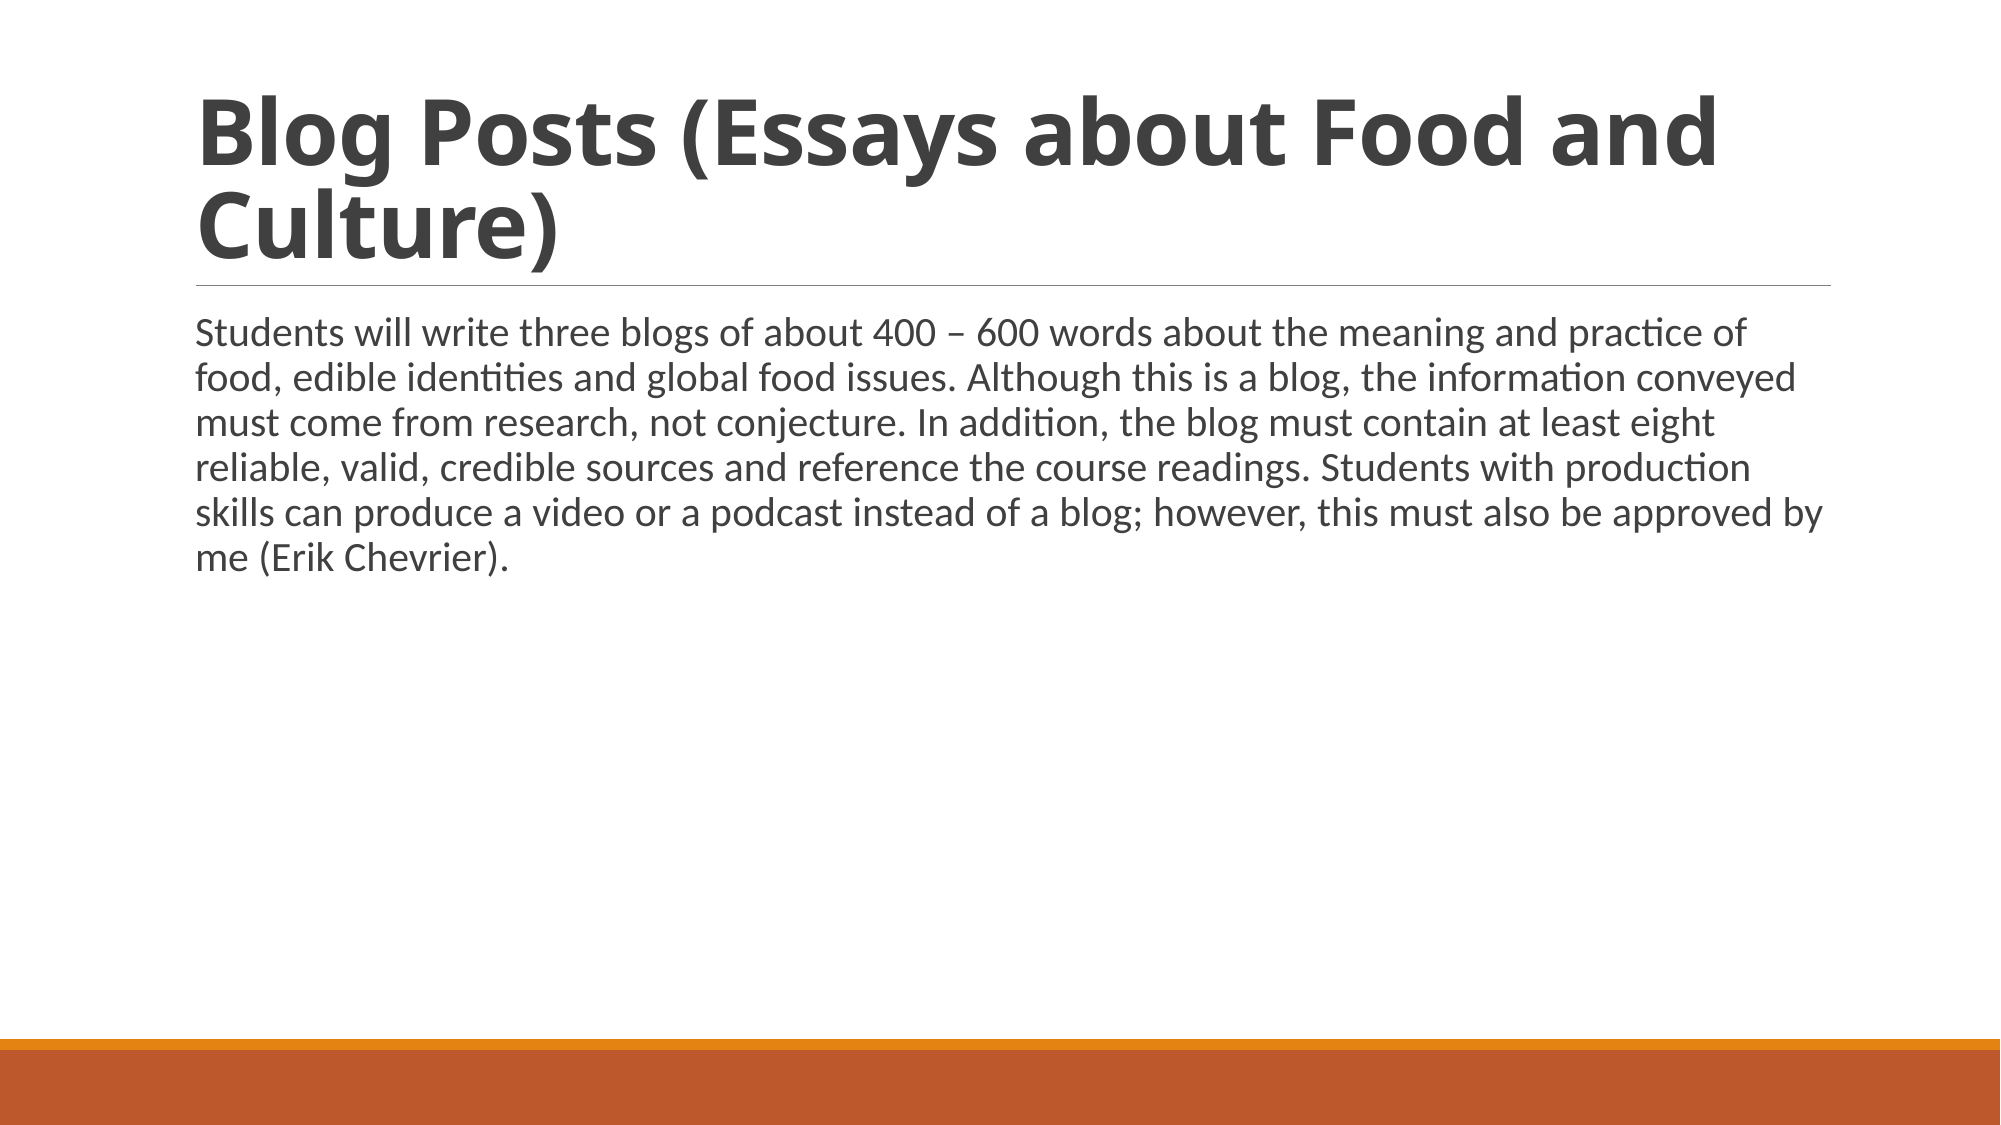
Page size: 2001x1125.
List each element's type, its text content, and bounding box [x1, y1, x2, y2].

title Blog Posts (Essays about Food and Culture) [180, 47, 1830, 285]
list Students will write three blogs of about 400 – 600 words about the meaning and practice of food, edible identities and global food issues. Although this is a blog, the information conveyed must come from research, not conjecture. In addition, the blog must contain at least eight reliable, valid, credible sources and reference the course readings. Students with production skills can produce a video or a podcast instead of a blog; however, this must also be approved by me (Erik Chevrier). [180, 302, 1830, 963]
